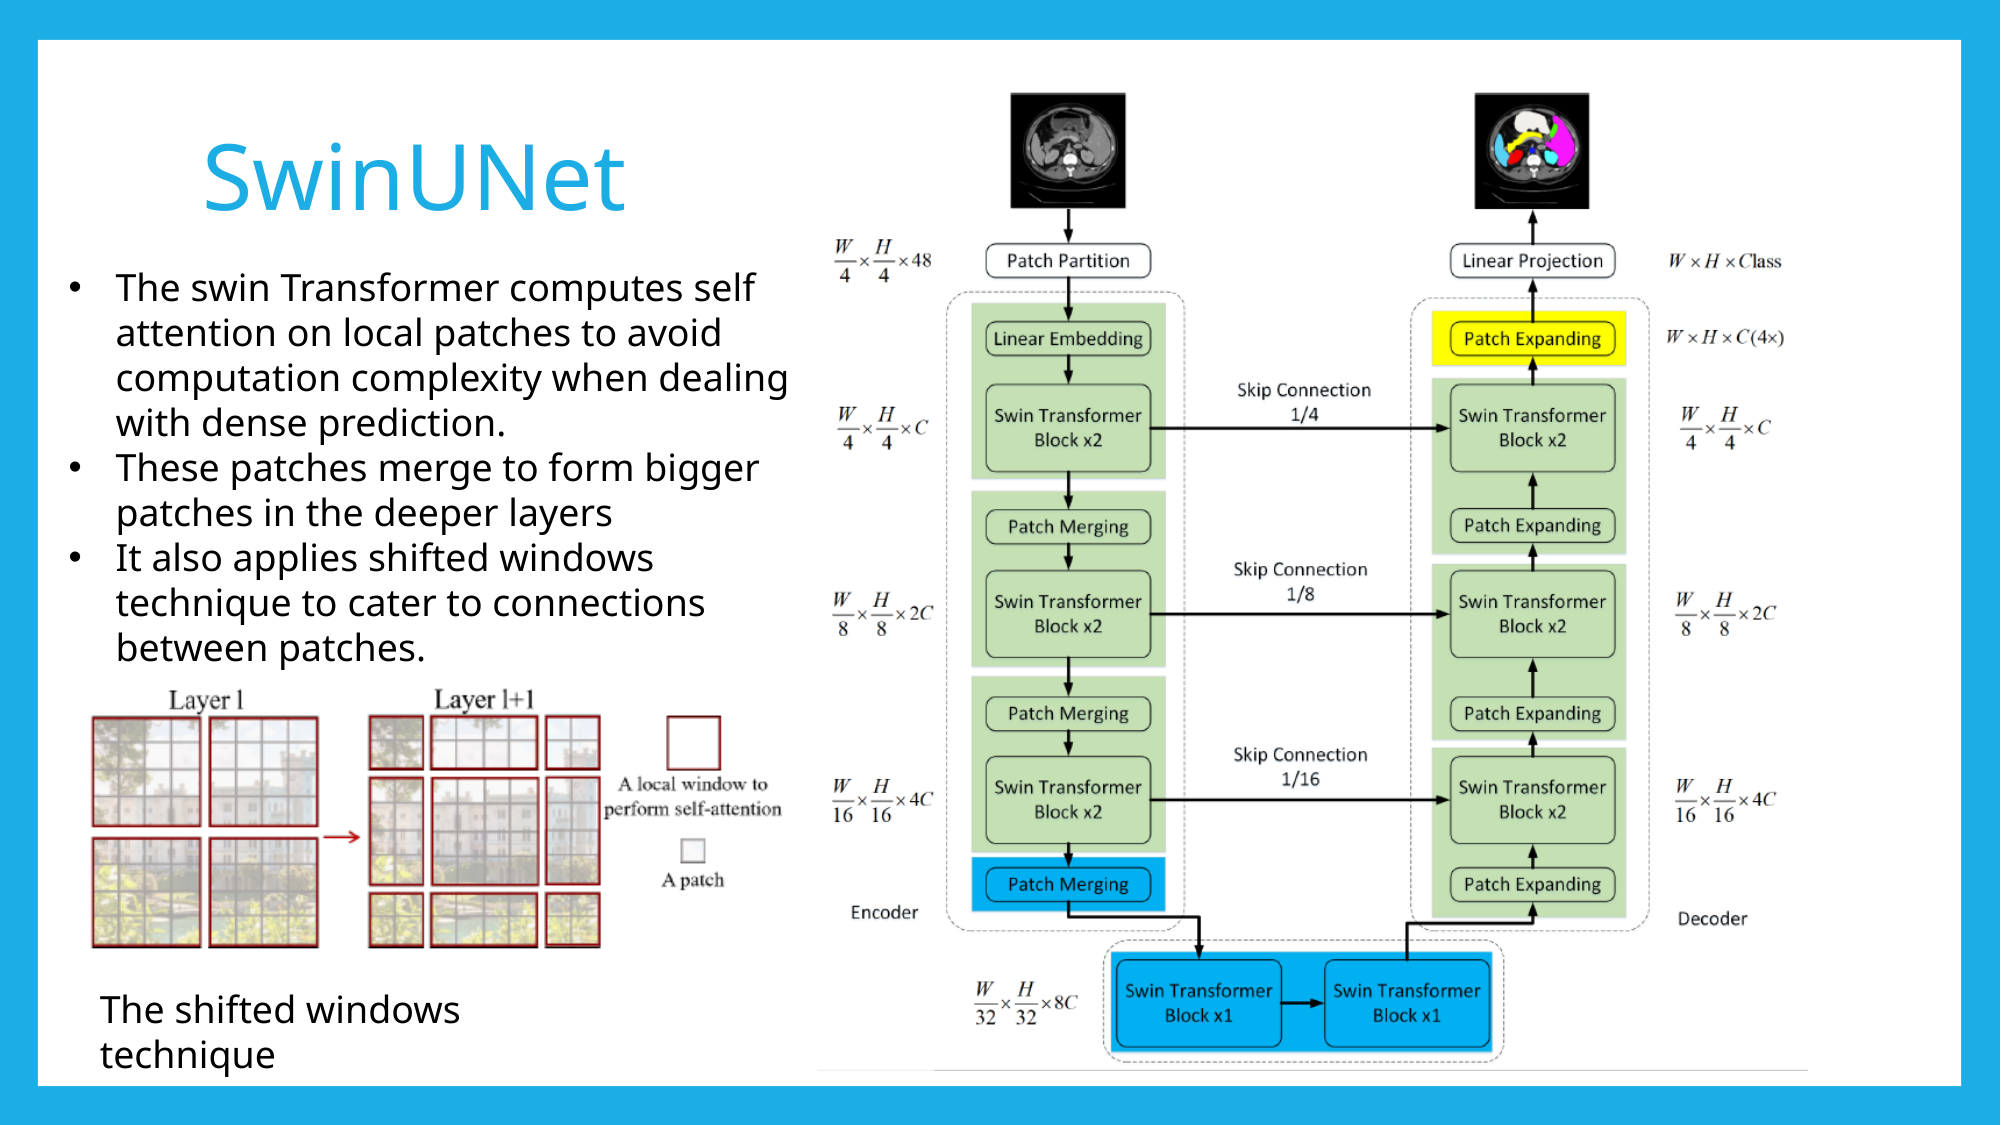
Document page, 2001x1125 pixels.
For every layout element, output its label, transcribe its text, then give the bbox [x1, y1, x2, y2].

title SwinUNet [187, 69, 1808, 256]
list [817, 80, 1808, 1071]
picture [84, 686, 787, 958]
text_box The swin Transformer computes self attention on local patches to avoid computation complexity when dealing with dense prediction. These patches merge to form bigger patches in the deeper layers It also applies shifted windows technique to cater to connections between patches. [53, 256, 811, 676]
text_box The shifted windows technique [85, 978, 629, 1084]
